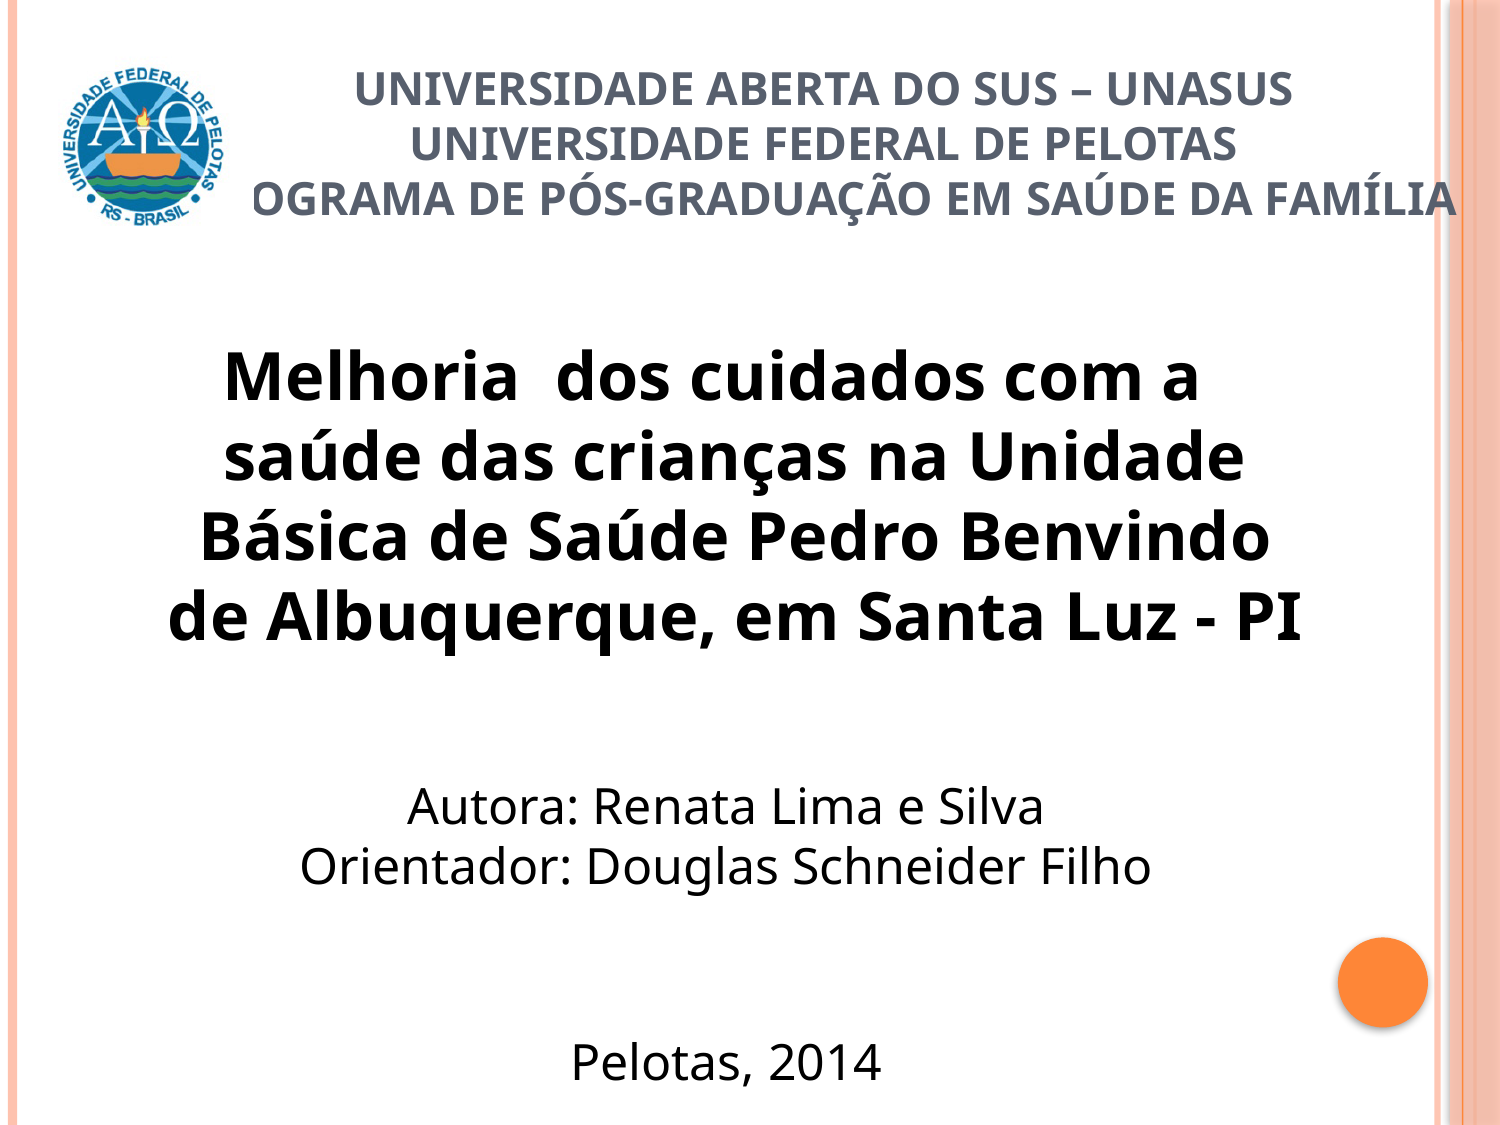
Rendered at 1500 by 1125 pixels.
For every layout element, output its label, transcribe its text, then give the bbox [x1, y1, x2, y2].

text_box Autora: Renata Lima e Silva Orientador: Douglas Schneider Filho [29, 767, 1424, 902]
picture [28, 42, 255, 256]
title Universidade Aberta do SUS – UNASUS Universidade Federal de Pelotas programa de pós-graduação em saúde da família [260, 45, 1495, 232]
list Melhoria dos cuidados com a saúde das crianças na Unidade Básica de Saúde Pedro Benvindo de Albuquerque, em Santa Luz - PI [100, 326, 1326, 681]
text_box Pelotas, 2014 [29, 1023, 1424, 1098]
